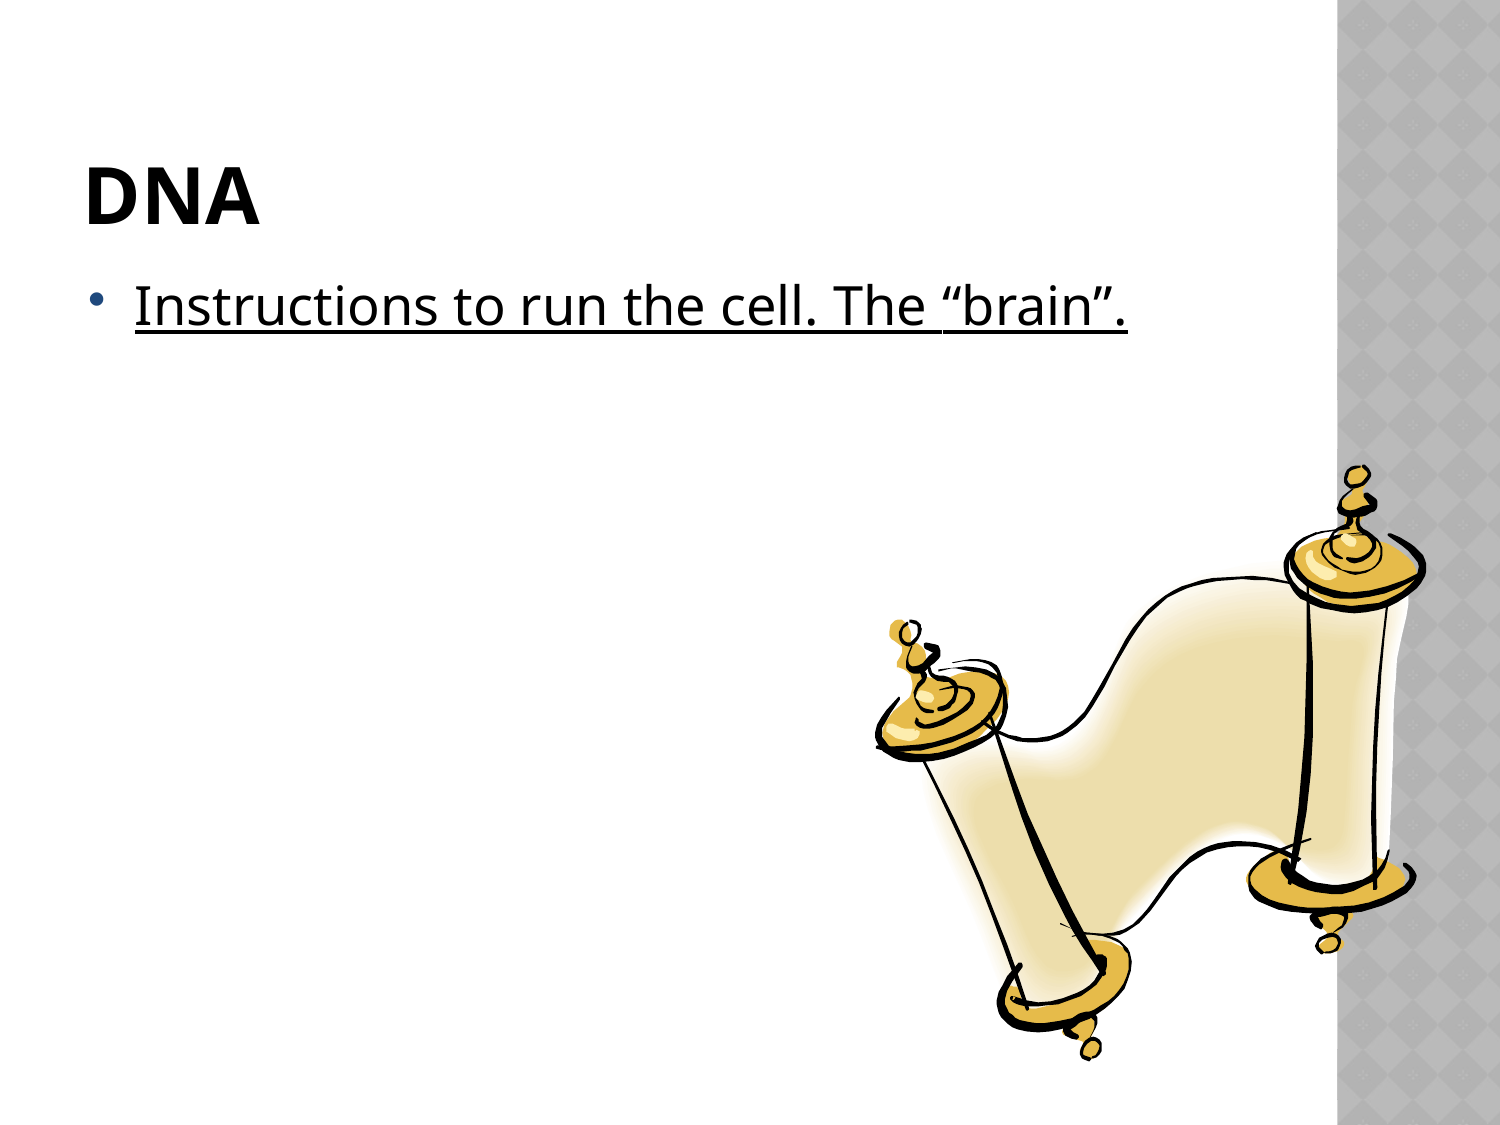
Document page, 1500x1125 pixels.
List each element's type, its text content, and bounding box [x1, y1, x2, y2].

title DNA [75, 52, 1263, 240]
list Instructions to run the cell. The “brain”. [75, 264, 1263, 1060]
picture [872, 462, 1429, 1064]
